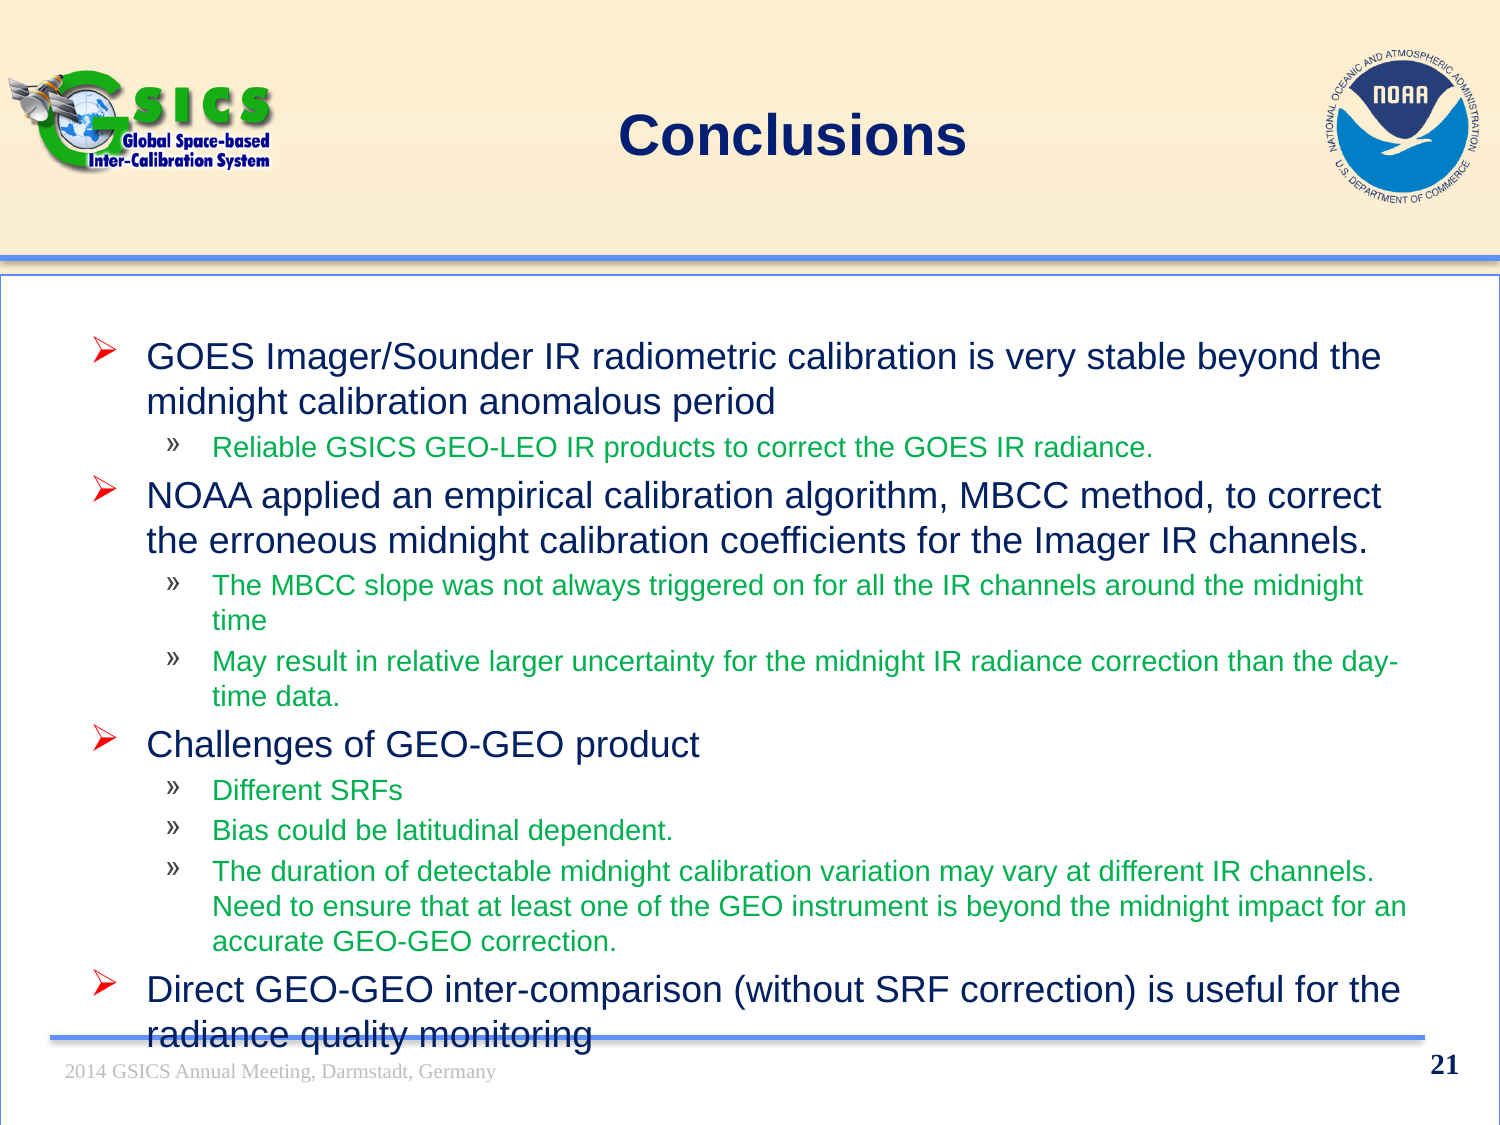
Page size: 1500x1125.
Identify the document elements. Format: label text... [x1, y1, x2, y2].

title Conclusions [274, 74, 1313, 176]
list GOES Imager/Sounder IR radiometric calibration is very stable beyond the midnight calibration anomalous period Reliable GSICS GEO-LEO IR products to correct the GOES IR radiance. NOAA applied an empirical calibration algorithm, MBCC method, to correct the erroneous midnight calibration coefficients for the Imager IR channels. The MBCC slope was not always triggered on for all the IR channels around the midnight time May result in relative larger uncertainty for the midnight IR radiance correction than the day-time data. Challenges of GEO-GEO product Different SRFs Bias could be latitudinal dependent. The duration of detectable midnight calibration variation may vary at different IR channels. Need to ensure that at least one of the GEO instrument is beyond the midnight impact for an accurate GEO-GEO correction. Direct GEO-GEO inter-comparison (without SRF correction) is useful for the radiance quality monitoring [74, 324, 1438, 1001]
picture [1325, 50, 1479, 204]
slide_number 21 [1162, 1024, 1476, 1101]
picture [0, 62, 277, 175]
